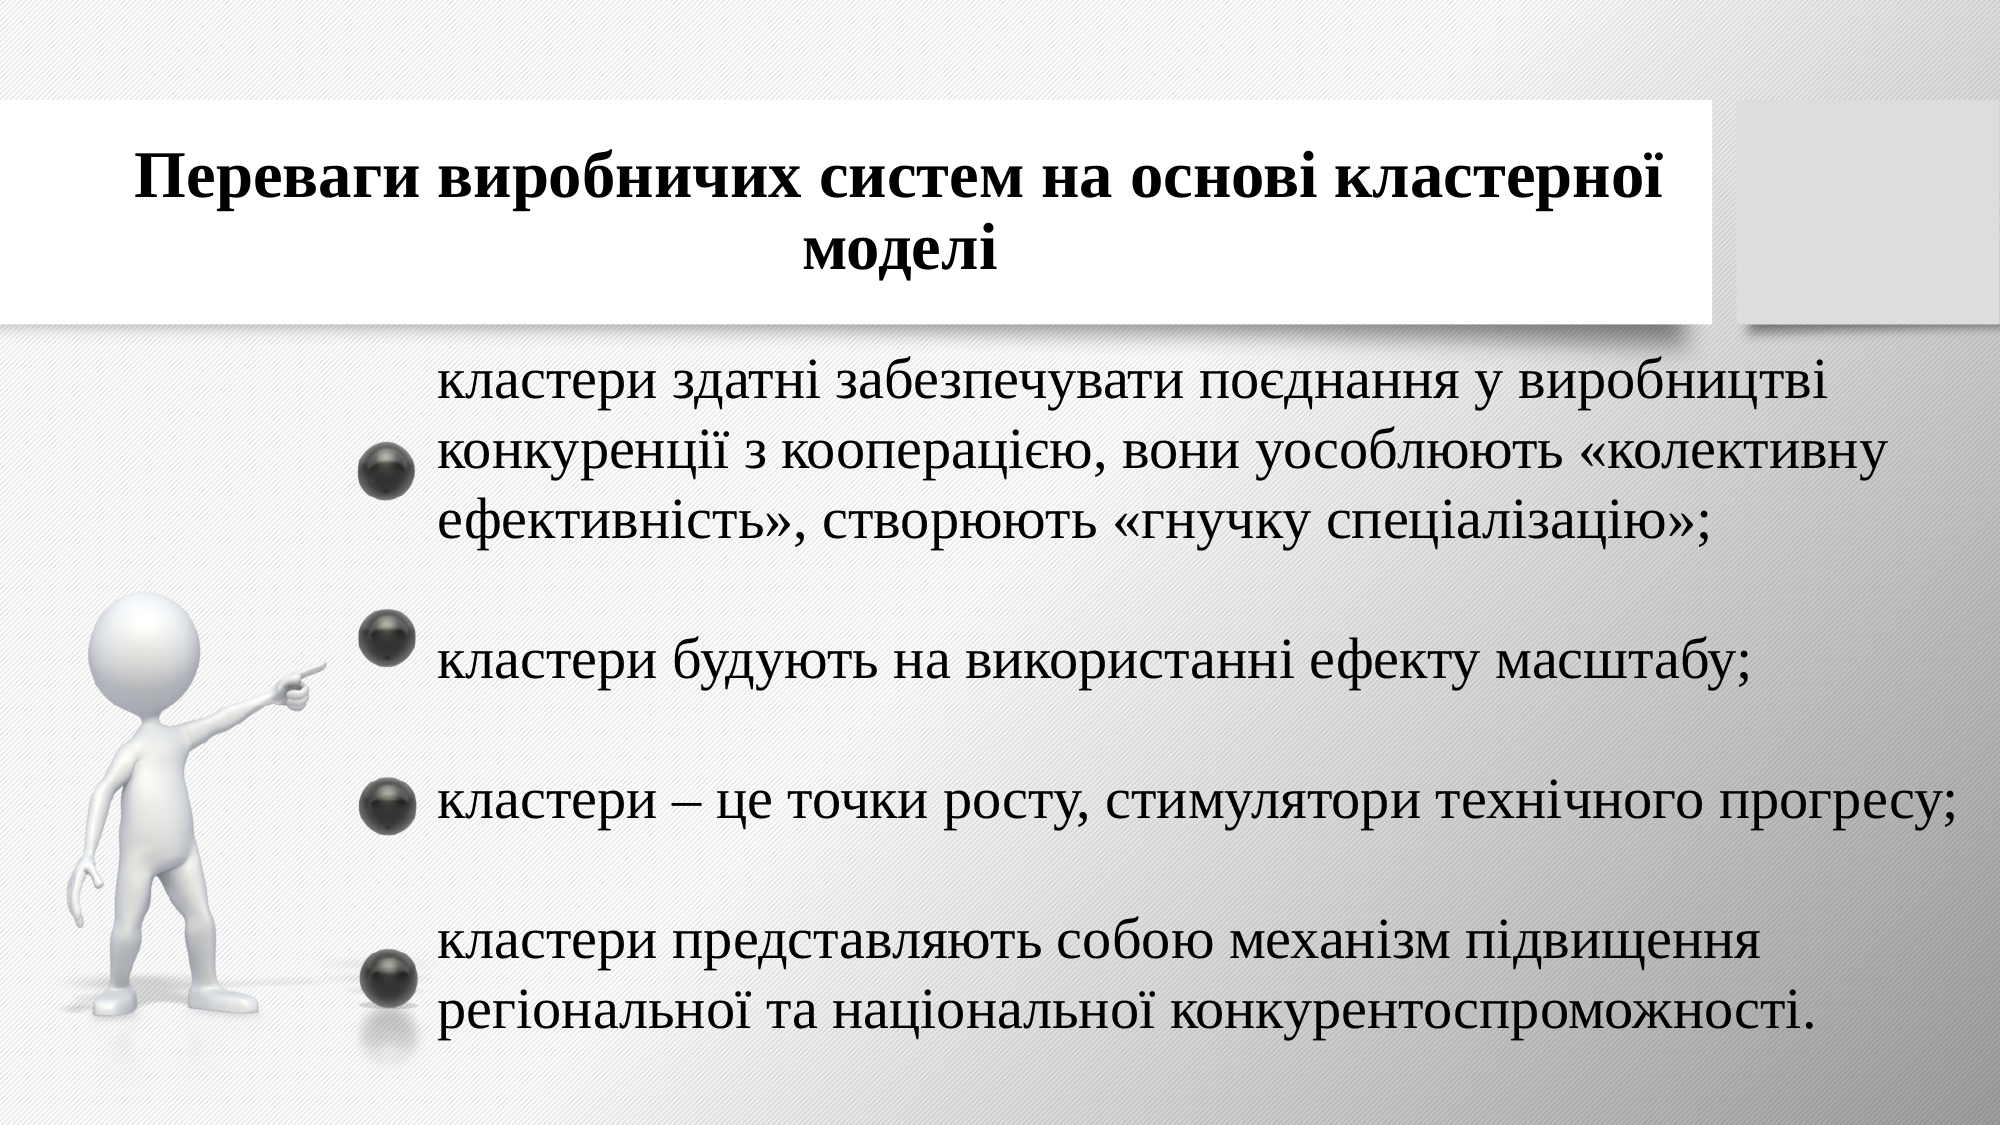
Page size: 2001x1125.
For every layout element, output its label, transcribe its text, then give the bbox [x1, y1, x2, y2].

title Переваги виробничих систем на основі кластерної моделі [111, 123, 1689, 301]
picture [0, 420, 454, 1105]
picture [1736, 325, 2000, 332]
text_box кластери здатні забезпечувати поєднання у виробництві конкуренції з кооперацією, вони уособлюють «колективну ефективність», створюють «гнучку спеціалізацію»; кластери будують на використанні ефекту масштабу; кластери – це точки росту, стимулятори технічного прогресу; кластери представляють собою механізм підвищення регіональної та національної конкурентоспроможності. [422, 332, 2000, 1048]
picture [0, 325, 1713, 376]
